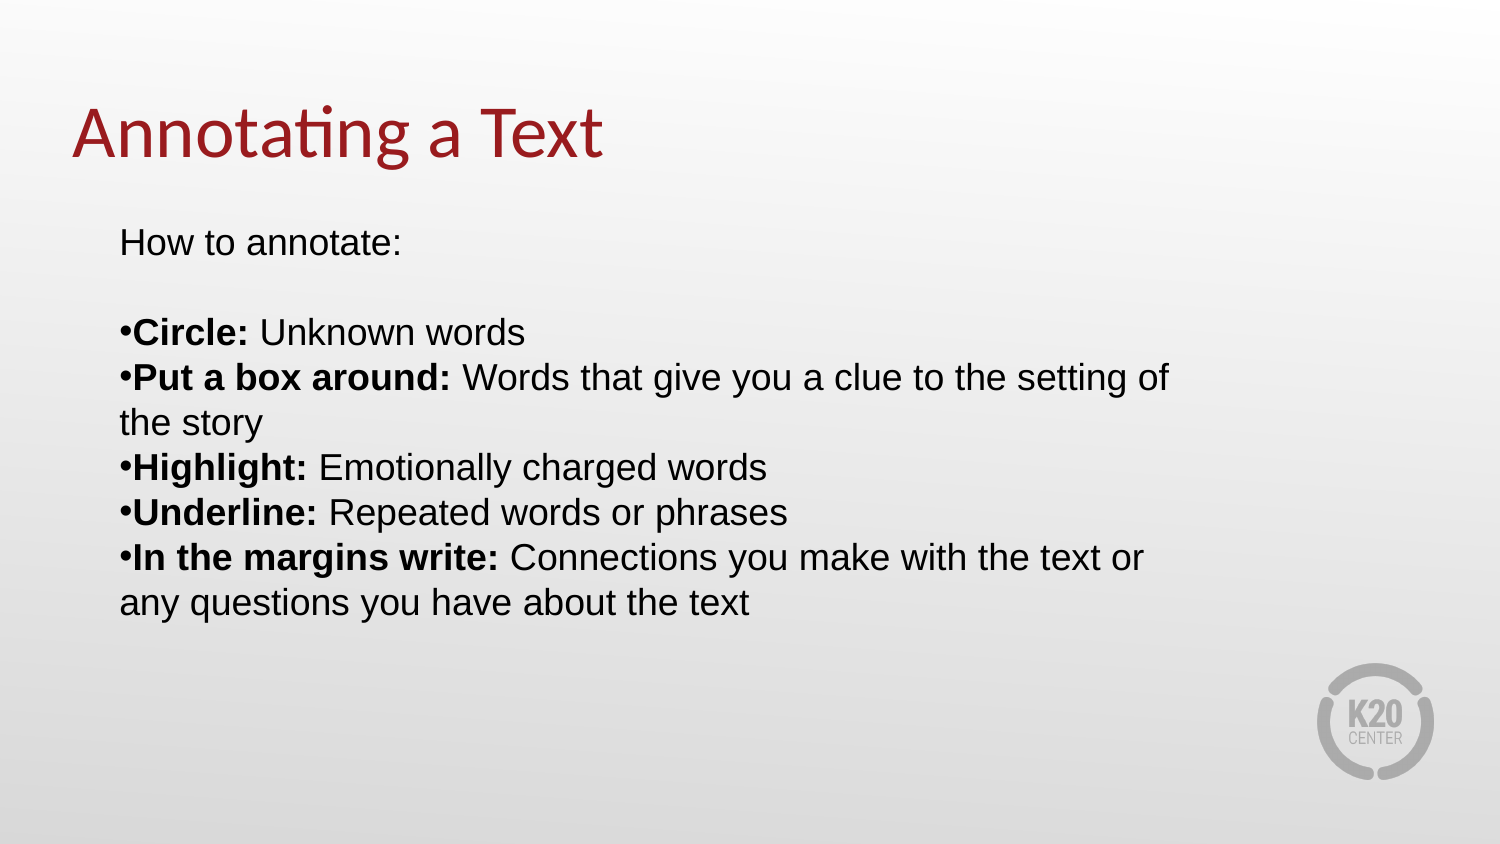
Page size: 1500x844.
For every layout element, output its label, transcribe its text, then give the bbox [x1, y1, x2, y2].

picture [1300, 646, 1451, 797]
text_box Annotating a Text [57, 74, 808, 180]
text_box How to annotate: Circle: Unknown words Put a box around: Words that give you a clue to the setting of the story Highlight: Emotionally charged words Underline: Repeated words or phrases In the margins write: Connections you make with the text or any questions you have about the text [104, 210, 1208, 631]
